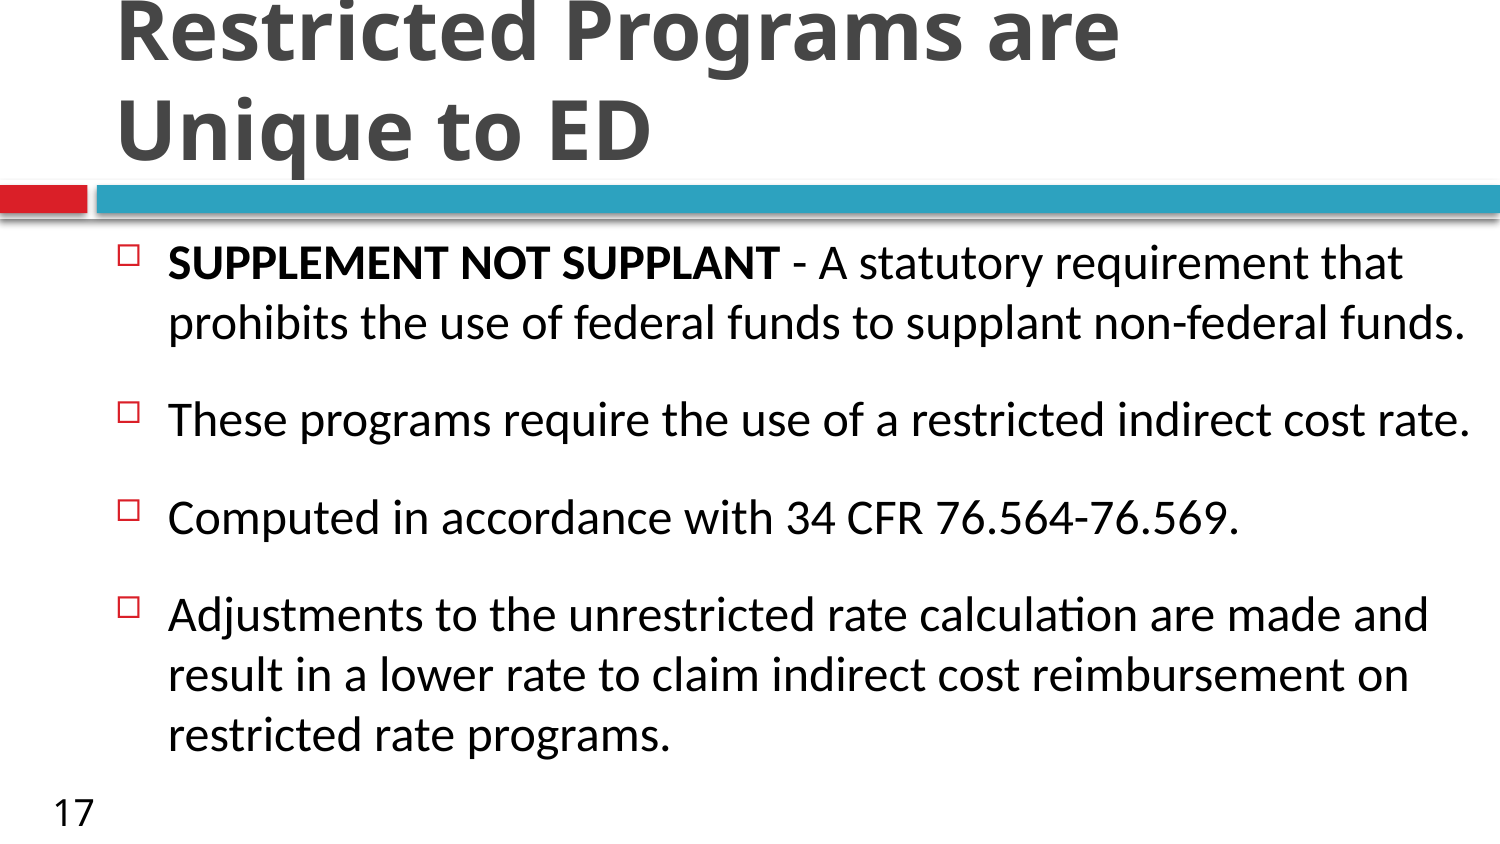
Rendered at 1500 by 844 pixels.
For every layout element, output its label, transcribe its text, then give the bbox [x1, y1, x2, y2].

title Restricted Programs are Unique to ED [99, 19, 1438, 185]
list SUPPLEMENT NOT SUPPLANT - A statutory requirement that prohibits the use of federal funds to supplant non-federal funds. These programs require the use of a restricted indirect cost rate. Computed in accordance with 34 CFR 76.564-76.569. Adjustments to the unrestricted rate calculation are made and result in a lower rate to claim indirect cost reimbursement on restricted rate programs. [100, 221, 1488, 754]
